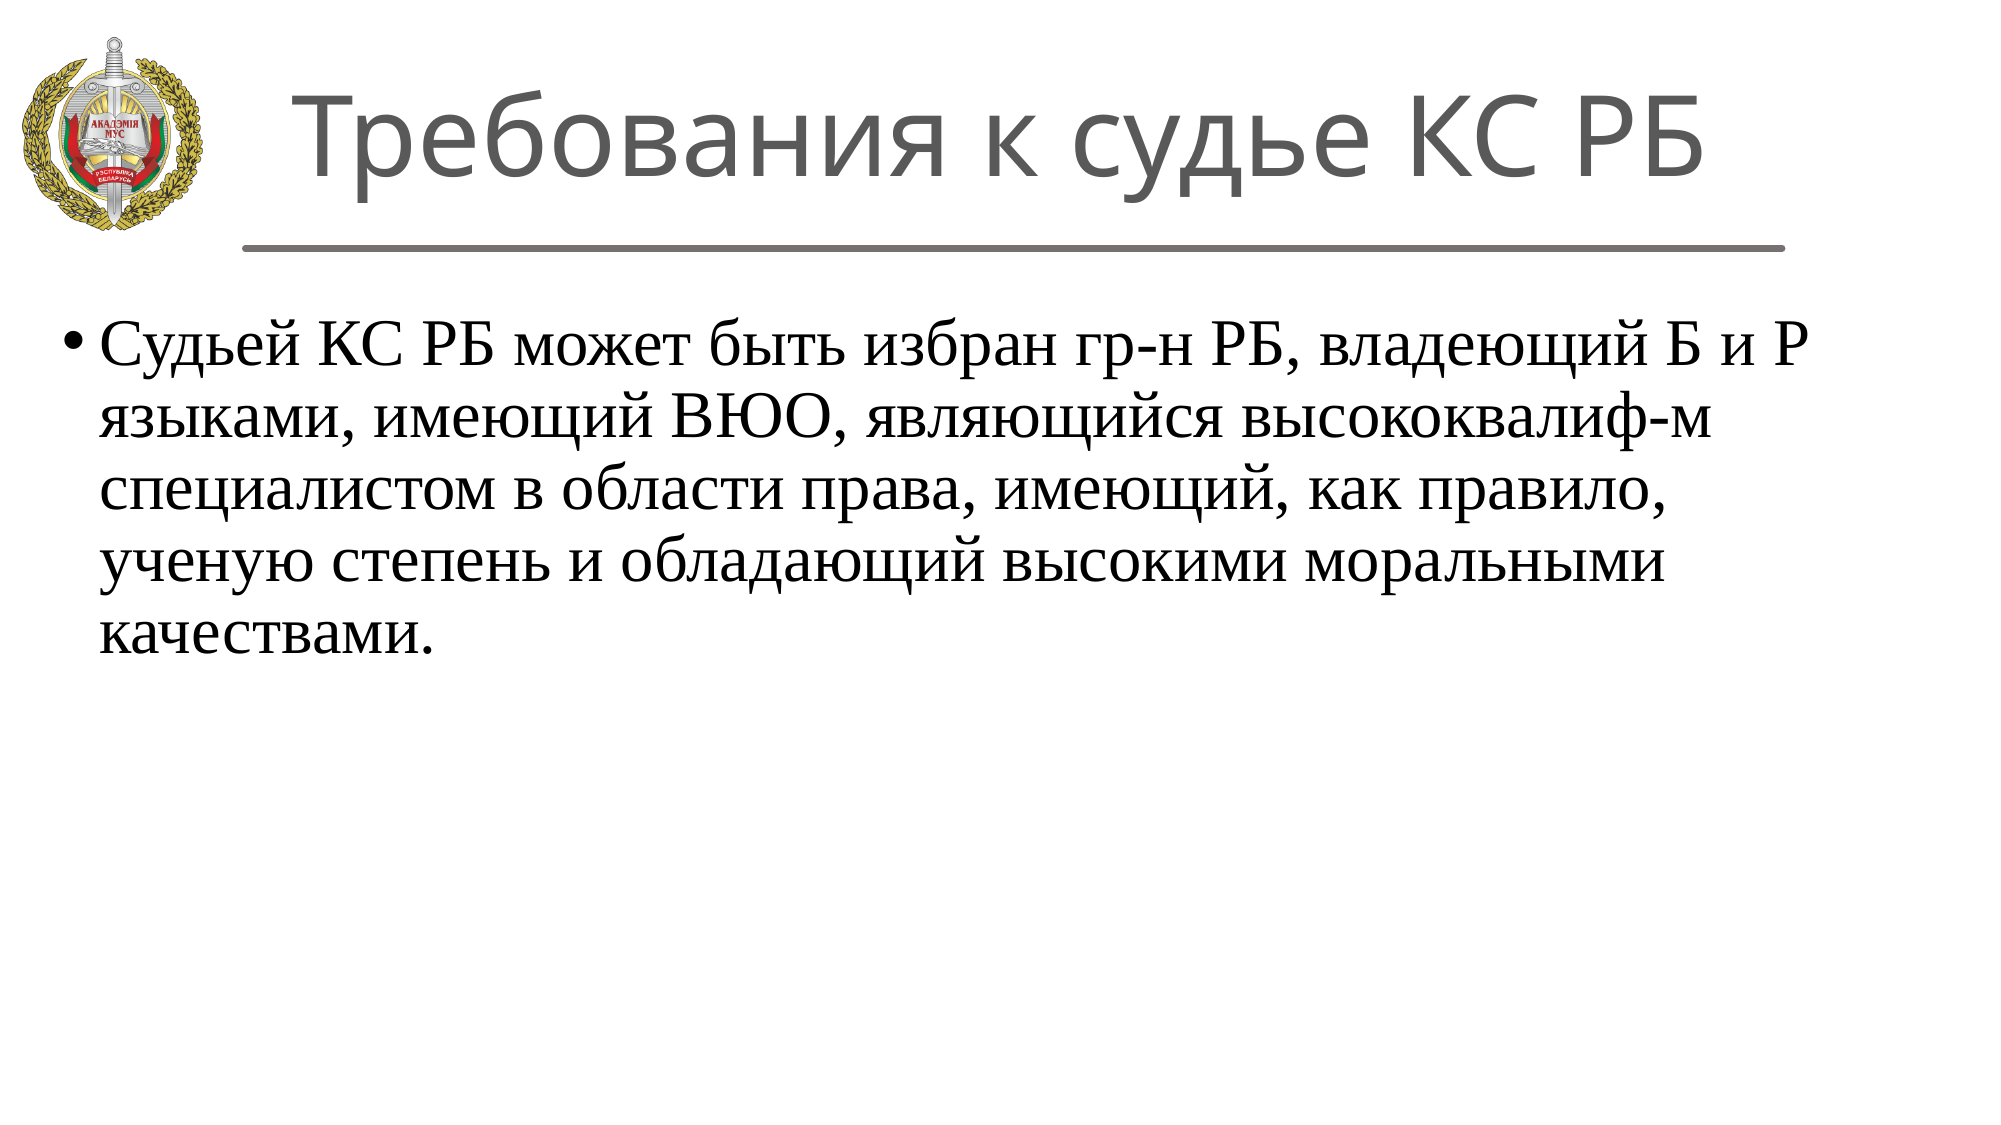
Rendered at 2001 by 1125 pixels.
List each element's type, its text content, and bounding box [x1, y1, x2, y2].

picture [22, 37, 203, 231]
list Судьей КС РБ может быть избран гр-н РБ, владеющий Б и Р языками, имеющий ВЮО, являющийся высококвалиф-м специалистом в области права, имеющий, как правило, ученую степень и обладающий высокими моральными качествами. [46, 299, 1854, 1083]
title Требования к судье КС РБ [137, 30, 1863, 249]
